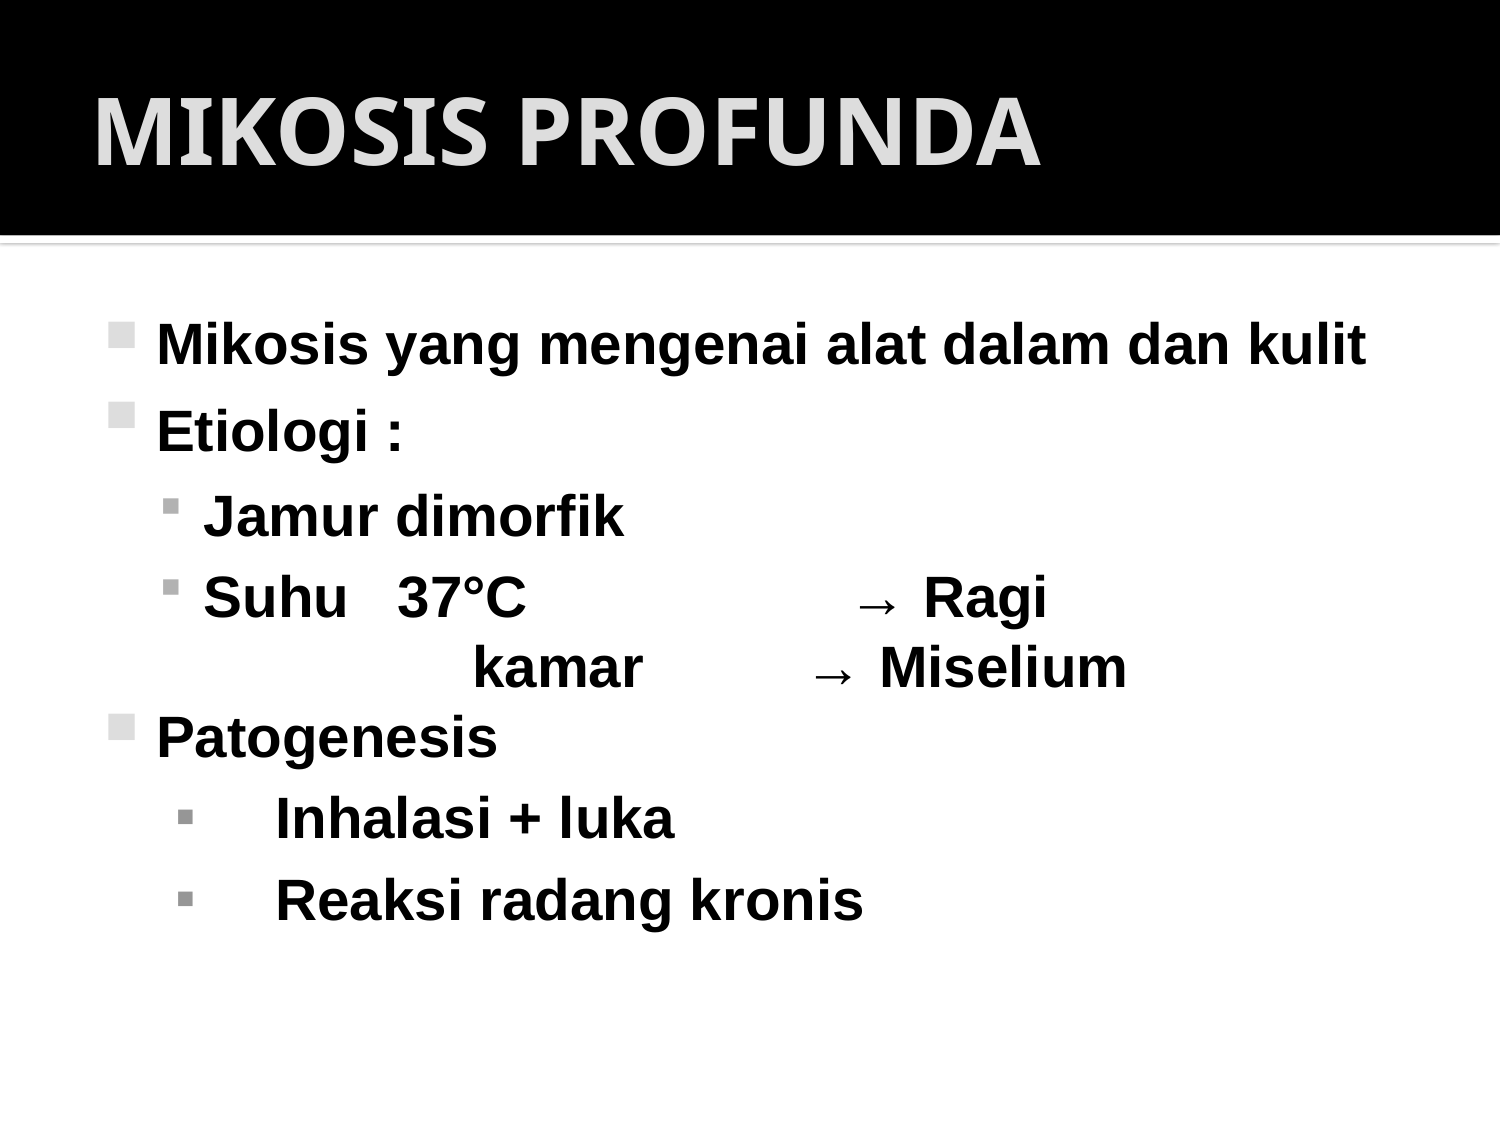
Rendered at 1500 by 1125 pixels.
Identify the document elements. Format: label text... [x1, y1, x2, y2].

title MIKOSIS PROFUNDA [75, 25, 1425, 231]
list Mikosis yang mengenai alat dalam dan kulit Etiologi : Jamur dimorfik Suhu 37°C → Ragi kamar → Miselium Patogenesis Inhalasi + luka Reaksi radang kronis [75, 291, 1425, 1050]
